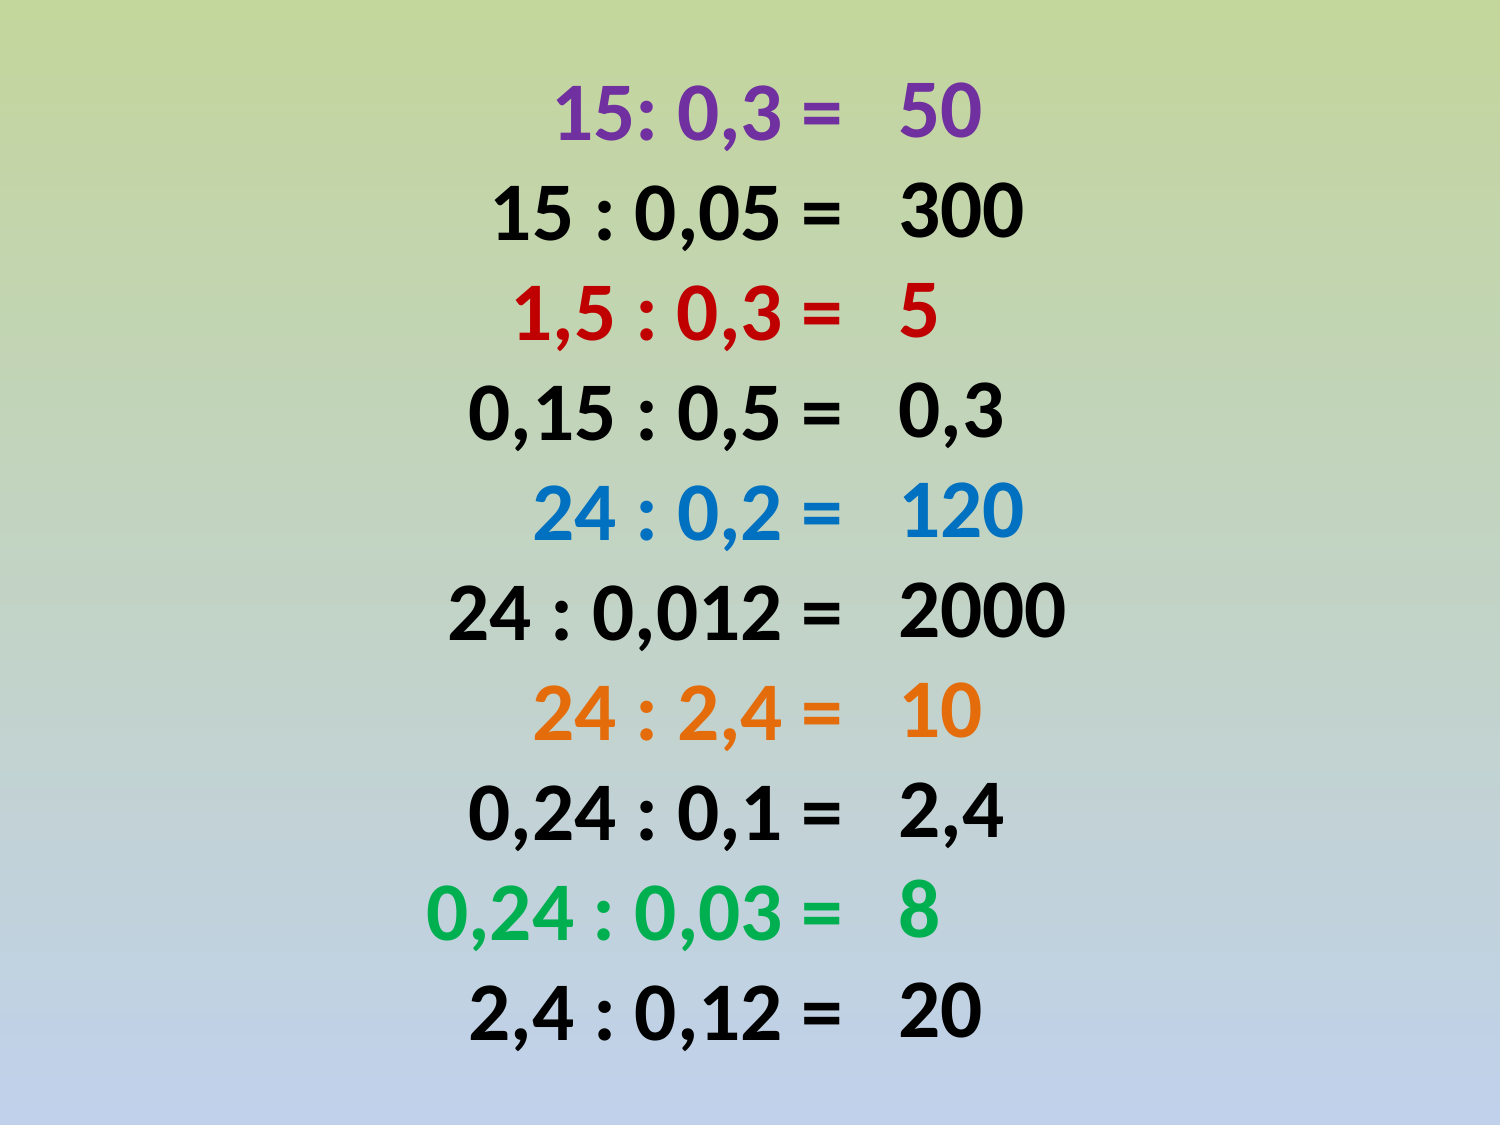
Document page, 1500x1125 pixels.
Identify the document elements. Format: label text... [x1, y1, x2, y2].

text_box 50 300 5 0,3 120 2000 10 2,4 8 20 [883, 46, 1083, 1062]
text_box 15: 0,3 = 15 : 0,05 = 1,5 : 0,3 = 0,15 : 0,5 = 24 : 0,2 = 24 : 0,012 = 24 : 2,4 = 0,24 : 0,1 = 0,24 : 0,03 = 2,4 : 0,12 = [411, 49, 859, 1065]
